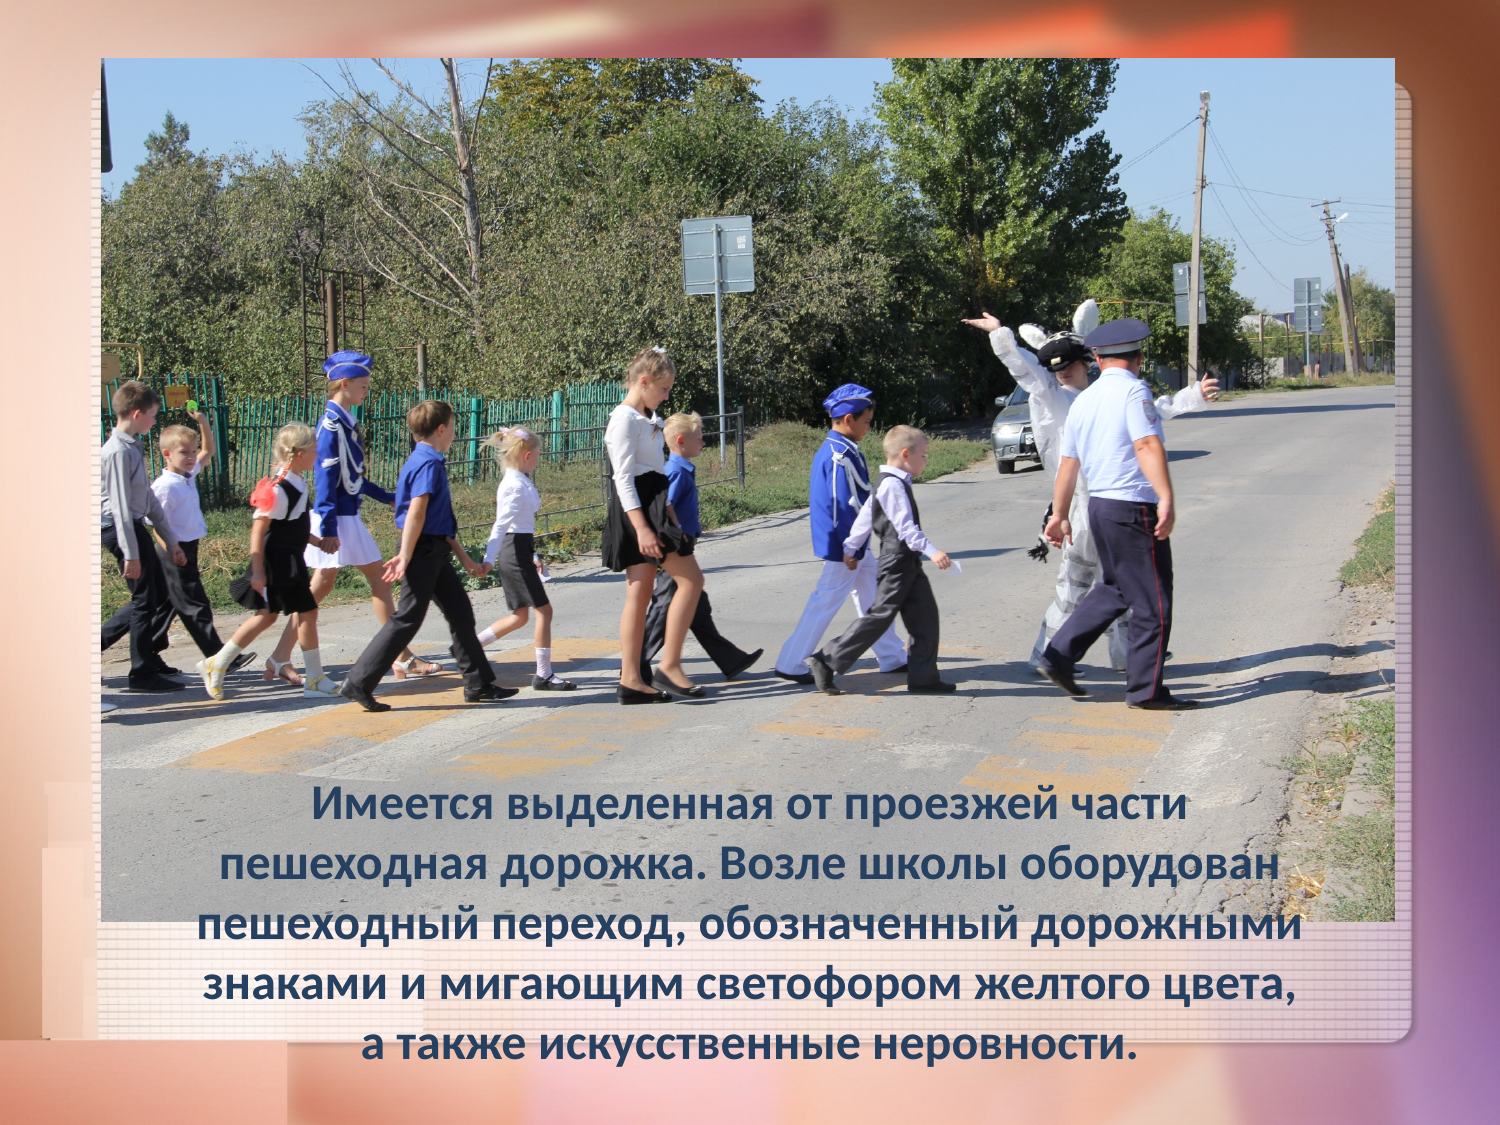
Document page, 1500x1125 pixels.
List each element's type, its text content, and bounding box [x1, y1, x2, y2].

text_box Имеется выделенная от проезжей части пешеходная дорожка. Возле школы оборудован пешеходный переход, обозначенный дорожными знаками и мигающим светофором желтого цвета, а также искусственные неровности. [174, 931, 1325, 1078]
picture [0, 0, 1500, 1125]
